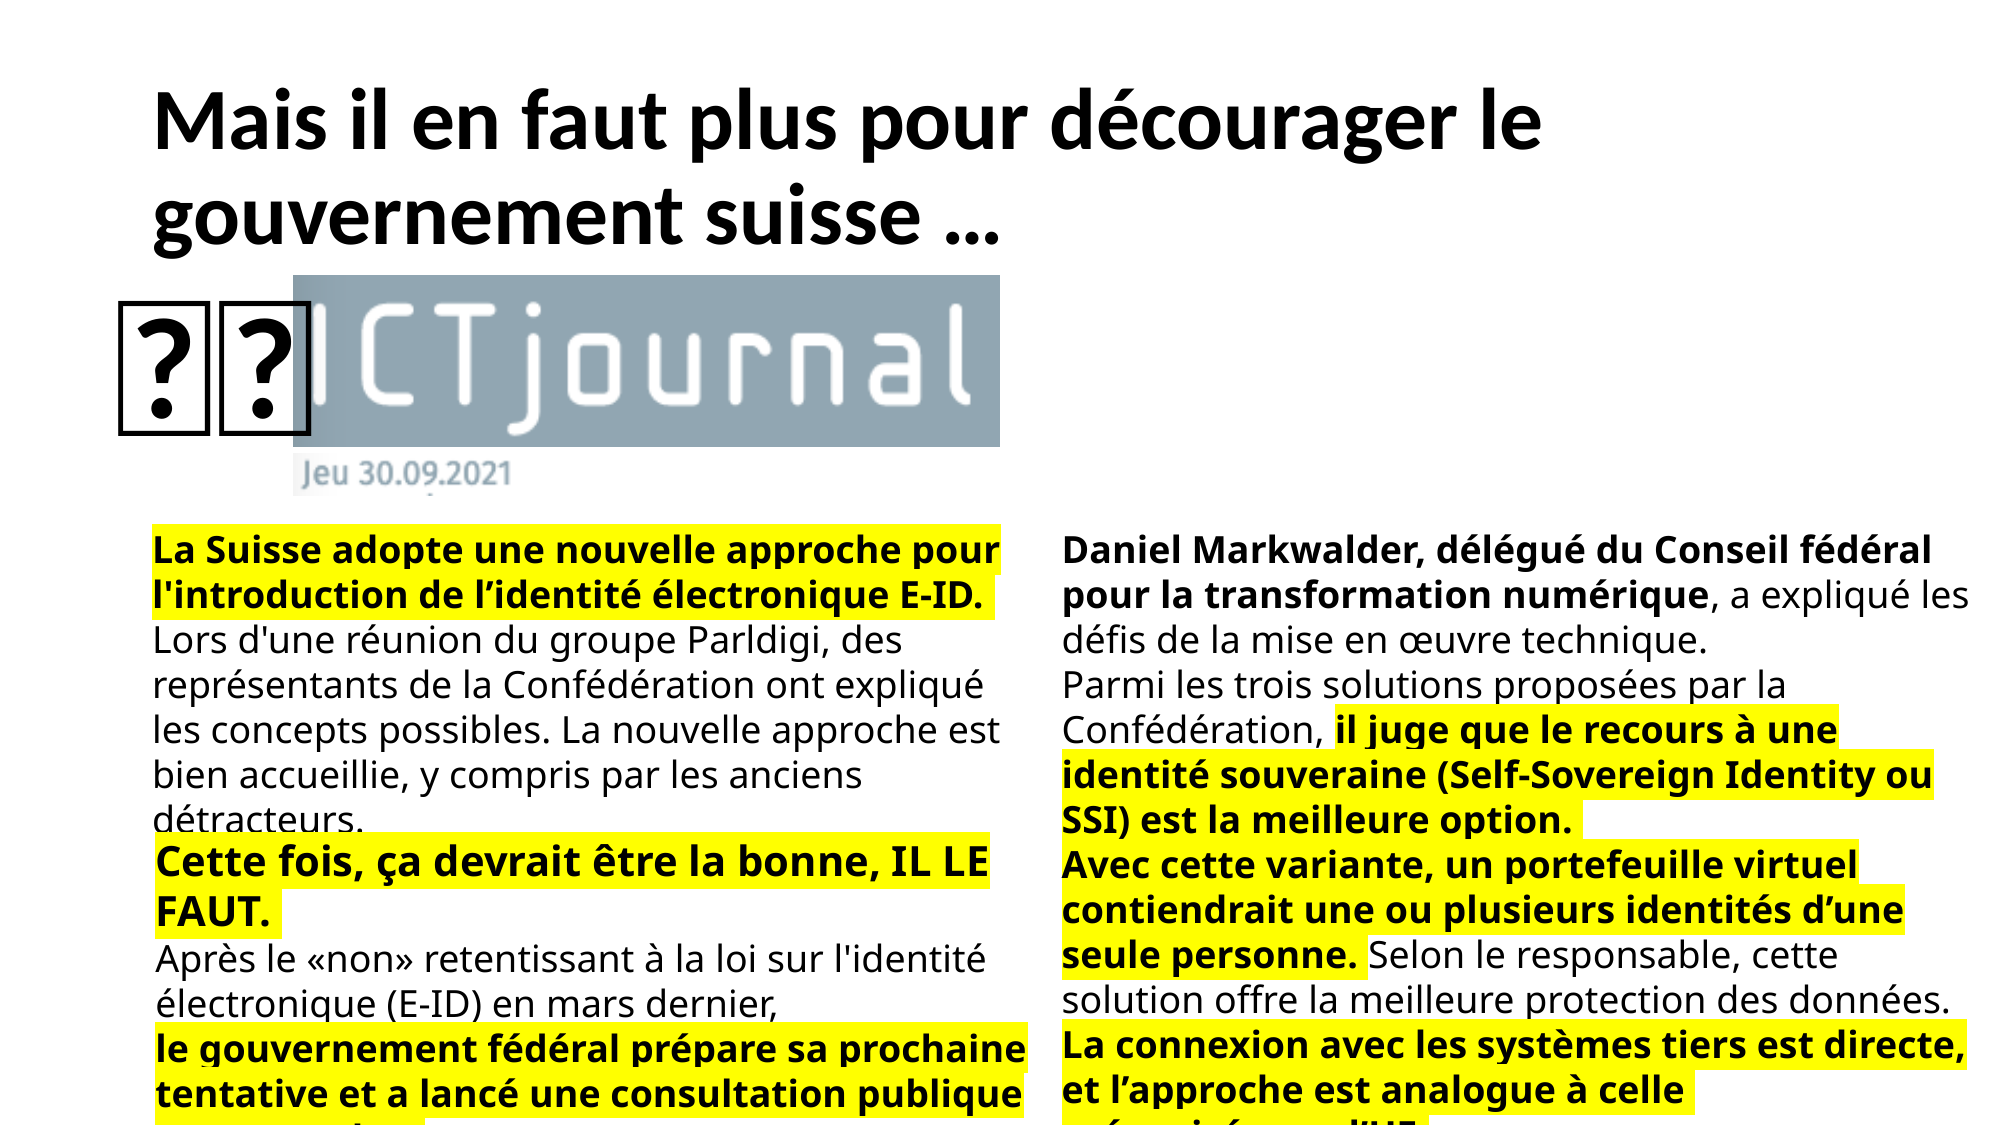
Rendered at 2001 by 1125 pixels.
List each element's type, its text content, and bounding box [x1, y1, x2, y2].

title Mais il en faut plus pour décourager le gouvernement suisse … [137, 59, 1963, 278]
text_box La Suisse adopte une nouvelle approche pour l'introduction de l’identité électronique E-ID. Lors d'une réunion du groupe Parldigi, des représentants de la Confédération ont expliqué les concepts possibles. La nouvelle approche est bien accueillie, y compris par les anciens détracteurs. [137, 518, 1047, 849]
picture [293, 275, 1000, 447]
text_box 🇨🇭 [99, 229, 332, 484]
text_box Daniel Markwalder, délégué du Conseil fédéral pour la transformation numérique, a expliqué les défis de la mise en œuvre technique. Parmi les trois solutions proposées par la Confédération, il juge que le recours à une identité souveraine (Self-Sovereign Identity ou SSI) est la meilleure option. Avec cette variante, un portefeuille virtuel contiendrait une ou plusieurs identités d’une seule personne. Selon le responsable, cette solution offre la meilleure protection des données. La connexion avec les systèmes tiers est directe, et l’approche est analogue à celle préconisée par l’UE. [1046, 519, 1992, 1125]
picture [293, 453, 517, 496]
text_box Cette fois, ça devrait être la bonne, IL LE FAUT. Après le «non» retentissant à la loi sur l'identité électronique (E-ID) en mars dernier, le gouvernement fédéral prépare sa prochaine tentative et a lancé une consultation publique en septembre. [140, 827, 1046, 1125]
